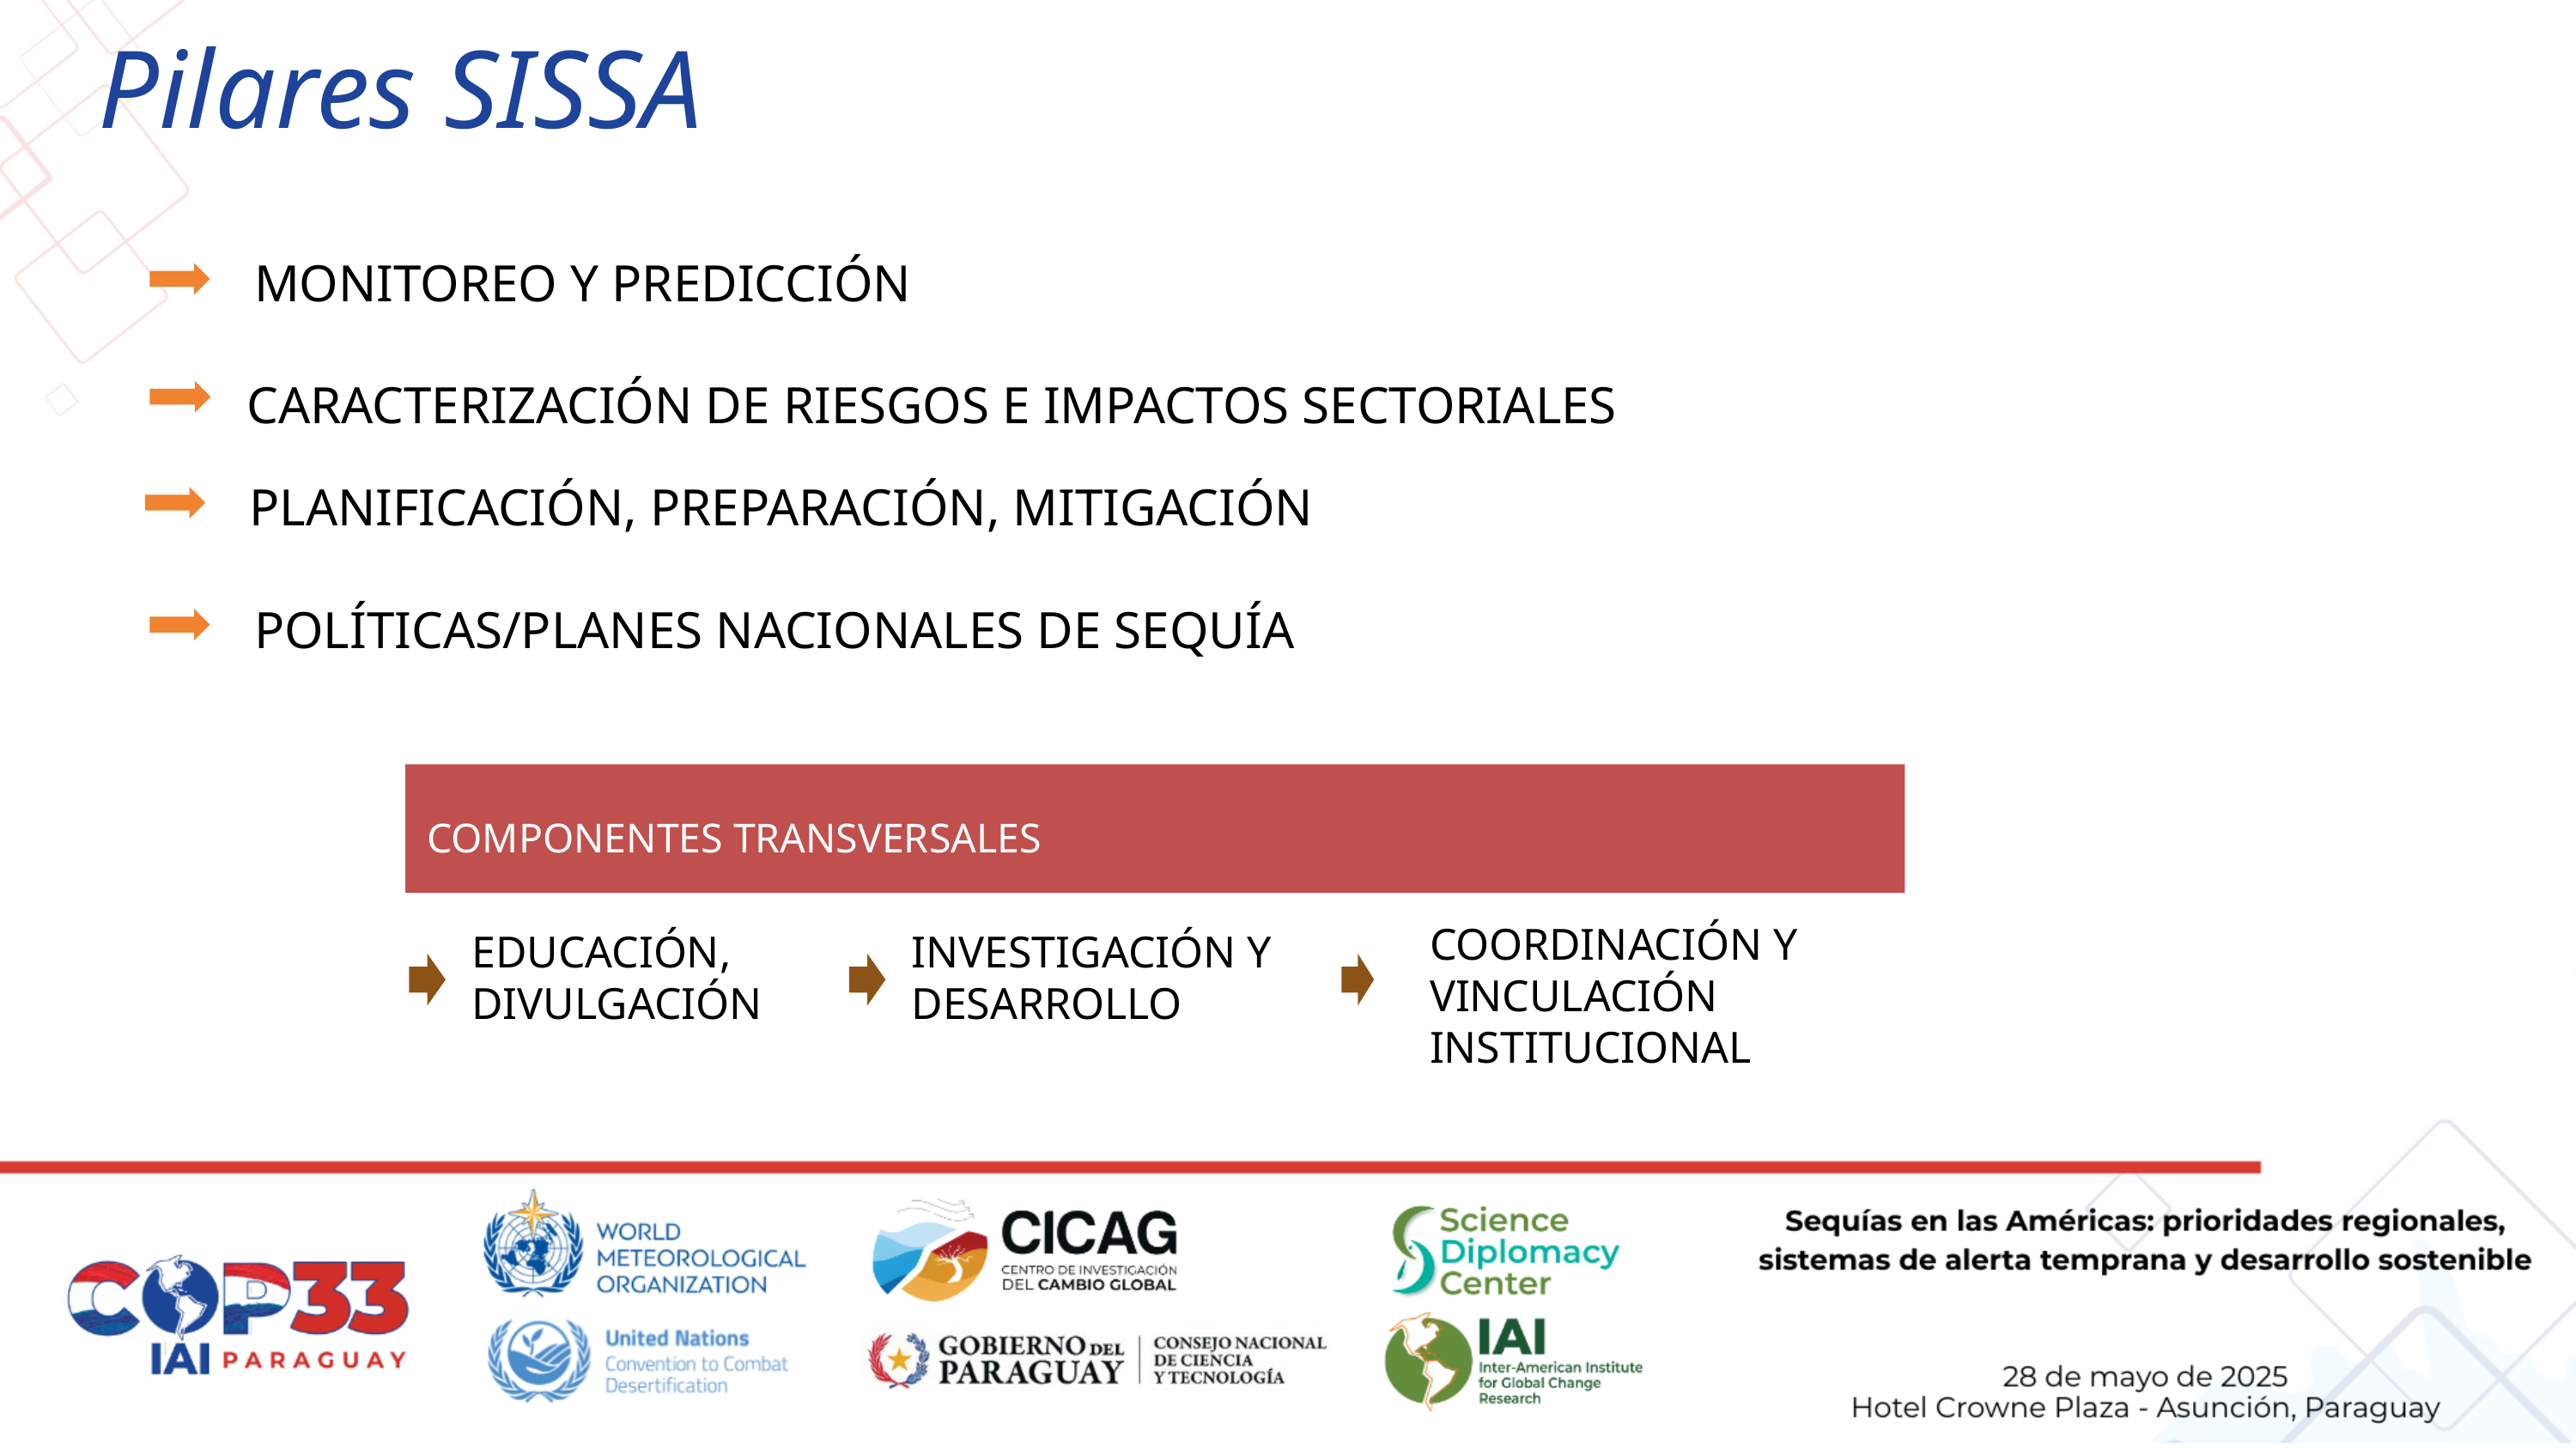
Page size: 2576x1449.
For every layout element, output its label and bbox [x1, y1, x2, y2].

text_box [848, 918, 1289, 1036]
text_box [1341, 911, 1948, 1081]
text_box [409, 918, 795, 1036]
text_box [149, 591, 1564, 666]
text_box [149, 245, 1120, 320]
text_box [144, 468, 1590, 543]
picture [0, 0, 2576, 1444]
